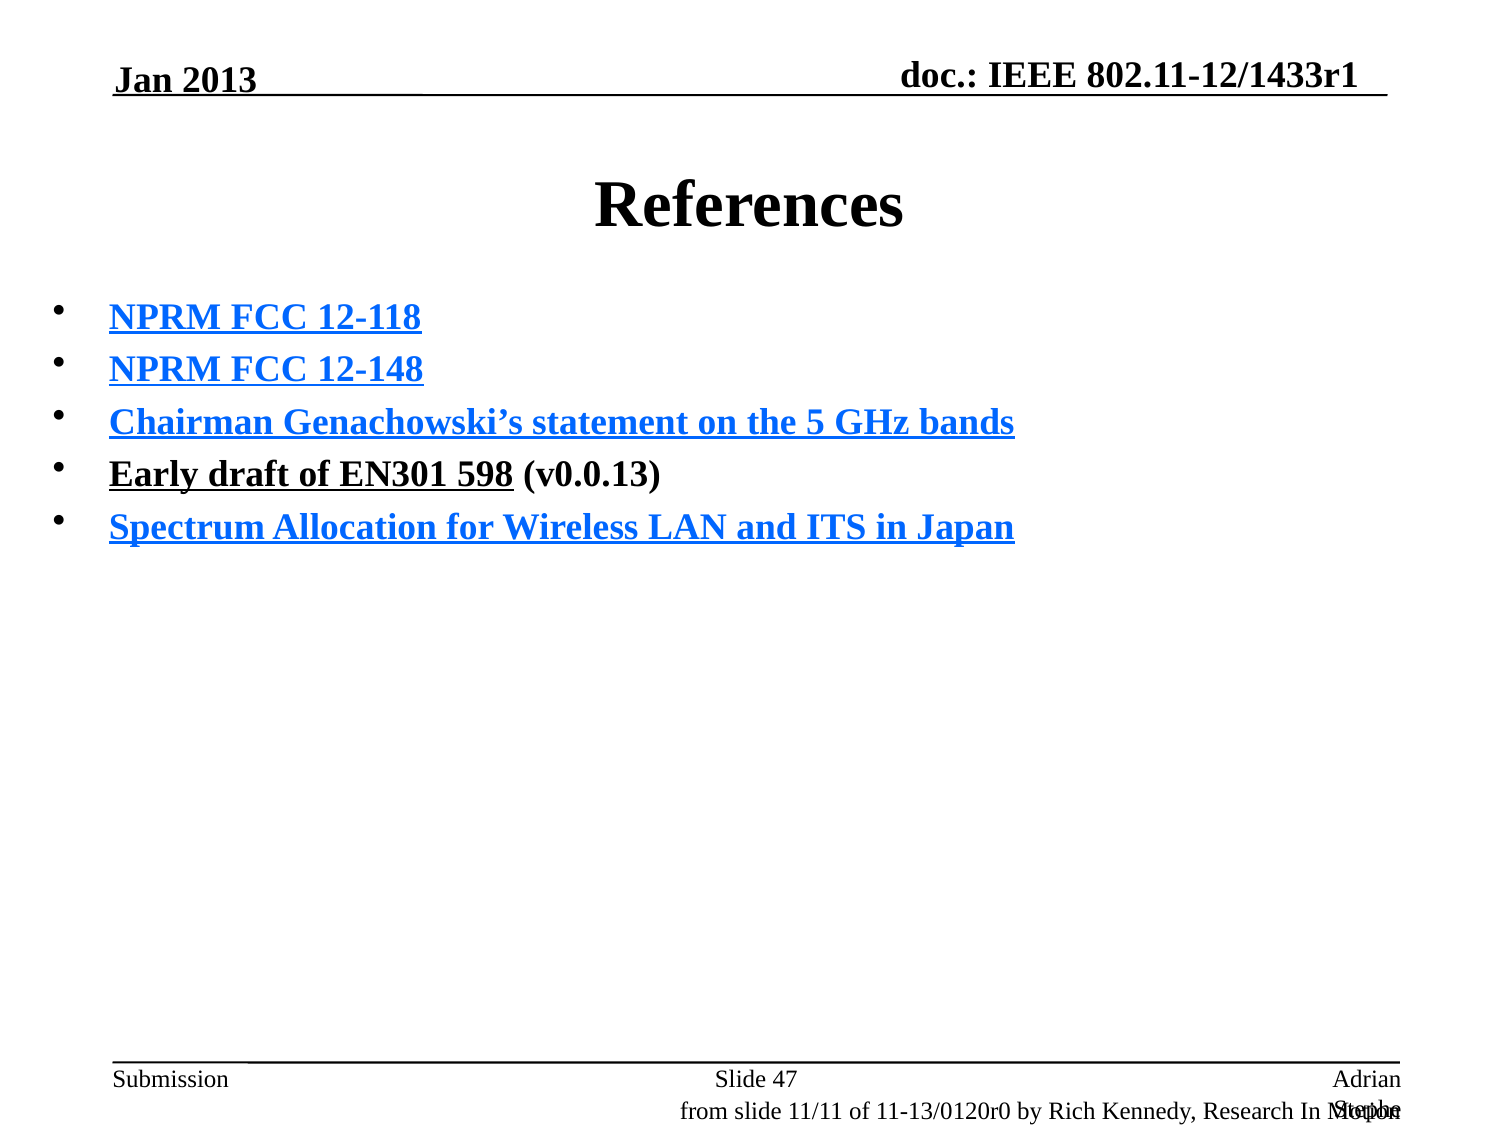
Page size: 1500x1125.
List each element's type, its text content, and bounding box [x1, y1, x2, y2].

title References [112, 112, 1388, 284]
footer Adrian Stephens, Intel Corporation [1325, 1062, 1402, 1087]
list NPRM FCC 12-118 NPRM FCC 12-148 Chairman Genachowski’s statement on the 5 GHz bands Early draft of EN301 598 (v0.0.13) Spectrum Allocation for Wireless LAN and ITS in Japan [37, 284, 1448, 1063]
text_box from slide 11/11 of 11-13/0120r0 by Rich Kennedy, Research In Motion [343, 1087, 1417, 1125]
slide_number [114, 54, 374, 100]
slide_number Slide 47 [712, 1062, 800, 1087]
